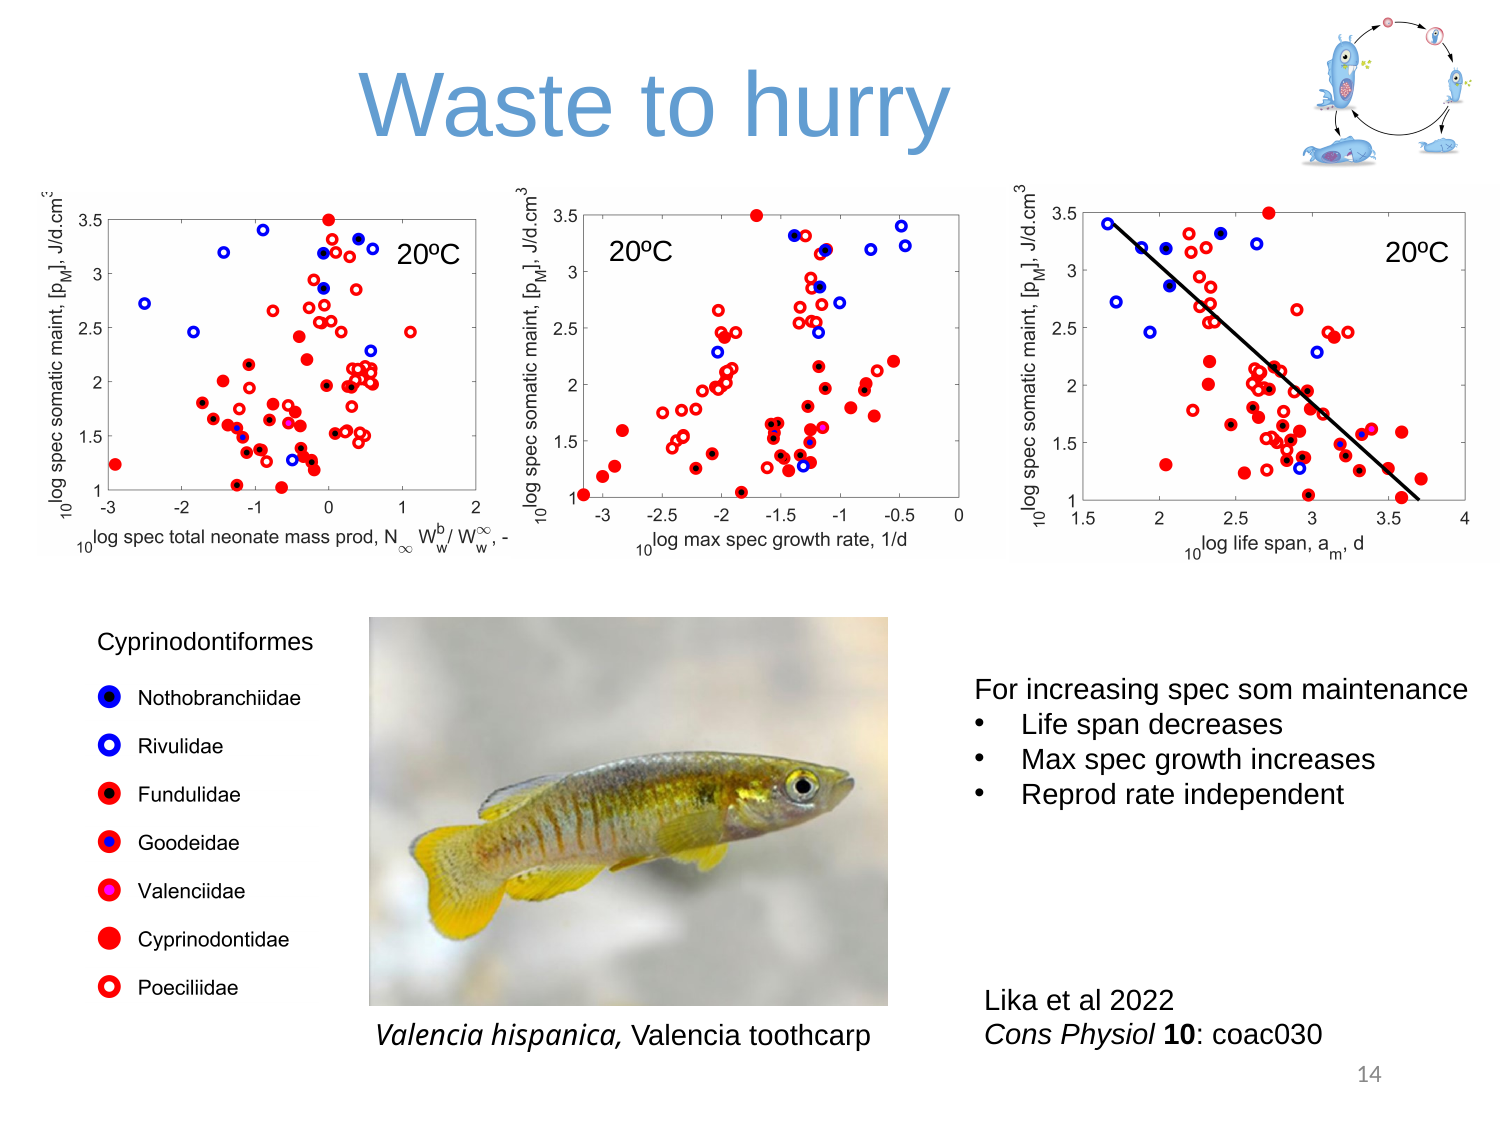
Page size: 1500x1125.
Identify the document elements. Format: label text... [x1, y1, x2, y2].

picture [85, 672, 319, 1015]
text_box Lika et al 2022 Cons Physiol 10: coac030 [969, 973, 1339, 1059]
picture [1296, 12, 1484, 174]
text_box For increasing spec som maintenance Life span decreases Max spec growth increases Reprod rate independent [959, 663, 1485, 818]
picture [1009, 184, 1500, 563]
text_box Waste to hurry [344, 37, 1124, 191]
picture [369, 617, 889, 1006]
slide_number 14 [1059, 1042, 1397, 1103]
picture [37, 187, 1006, 559]
text_box Cyprinodontiformes [82, 617, 366, 663]
text_box Valencia hispanica, Valencia toothcarp [360, 1009, 910, 1059]
